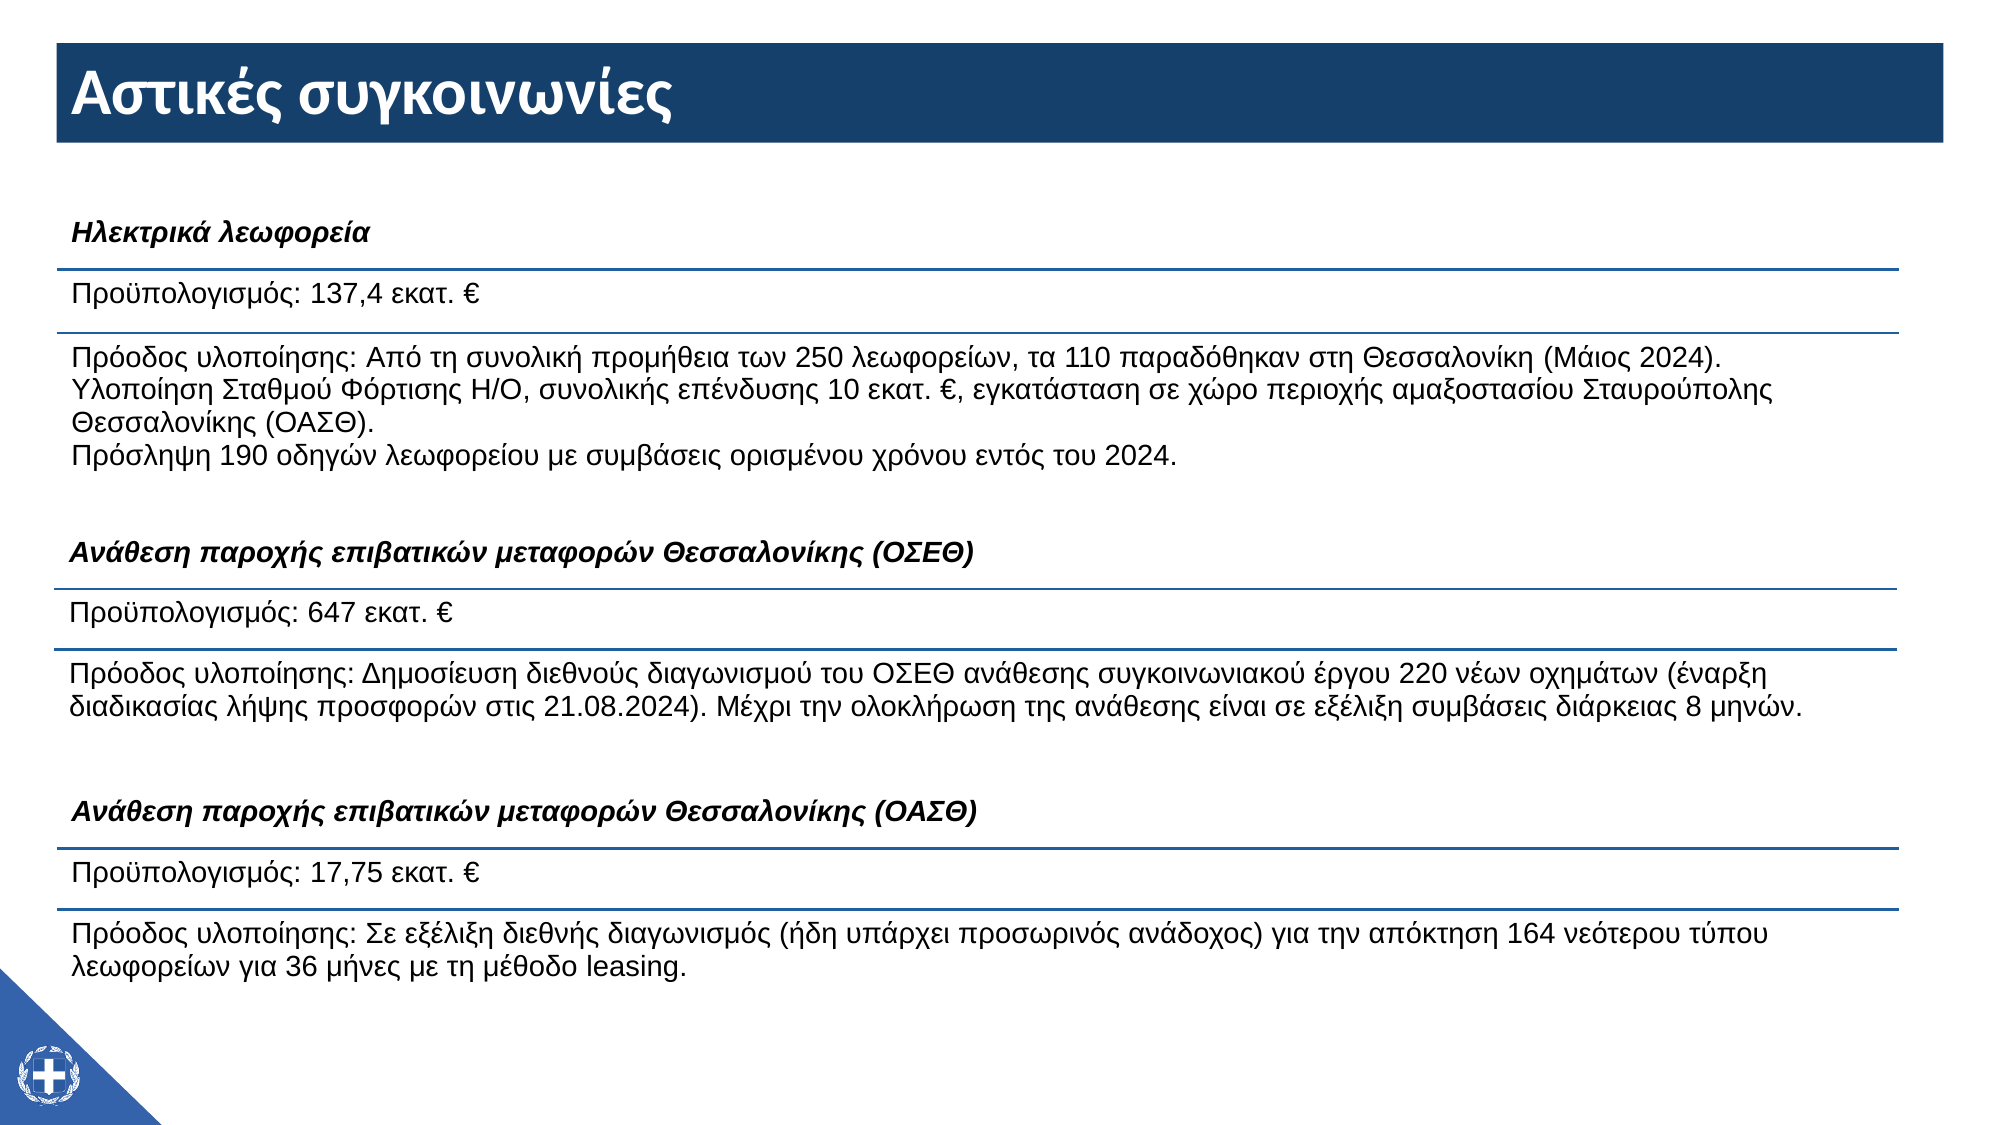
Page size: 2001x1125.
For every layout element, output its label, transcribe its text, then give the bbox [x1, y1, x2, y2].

table_header Ανάθεση παροχής επιβατικών μεταφορών Θεσσαλονίκης (ΟΣΕΘ) [54, 528, 1897, 588]
table_cell Πρόοδος υλοποίησης: Από τη συνολική προμήθεια των 250 λεωφορείων, τα 110 παραδόθηκαν στη Θεσσαλονίκη (Μάιος 2024). Υλοποίηση Σταθμού Φόρτισης Η/Ο, συνολικής επένδυσης 10 εκατ. €, εγκατάσταση σε χώρο περιοχής αμαξοστασίου Σταυρούπολης Θεσσαλονίκης (ΟΑΣΘ). Πρόσληψη 190 οδηγών λεωφορείου με συμβάσεις ορισμένου χρόνου εντός του 2024. [57, 334, 1899, 488]
table_cell Πρόοδος υλοποίησης: Σε εξέλιξη διεθνής διαγωνισμός (ήδη υπάρχει προσωρινός ανάδοχος) για την απόκτηση 164 νεότερου τύπου λεωφορείων για 36 μήνες με τη μέθοδο leasing. [57, 911, 1899, 994]
table_cell Πρόοδος υλοποίησης: Δημοσίευση διεθνούς διαγωνισμού του ΟΣΕΘ ανάθεσης συγκοινωνιακού έργου 220 νέων οχημάτων (έναρξη διαδικασίας λήψης προσφορών στις 21.08.2024). Μέχρι την ολοκλήρωση της ανάθεσης είναι σε εξέλιξη συμβάσεις διάρκειας 8 μηνών. [54, 651, 1897, 735]
table_header Ανάθεση παροχής επιβατικών μεταφορών Θεσσαλονίκης (ΟΑΣΘ) [57, 788, 1899, 847]
table_cell Προϋπολογισμός: 137,4 εκατ. € [57, 271, 1899, 332]
picture [17, 1045, 80, 1106]
table_cell Προϋπολογισμός: 647 εκατ. € [54, 590, 1897, 648]
title Αστικές συγκοινωνίες [56, 43, 1944, 143]
table_cell Προϋπολογισμός: 17,75 εκατ. € [57, 850, 1899, 908]
table_header Ηλεκτρικά λεωφορεία [57, 208, 1899, 268]
